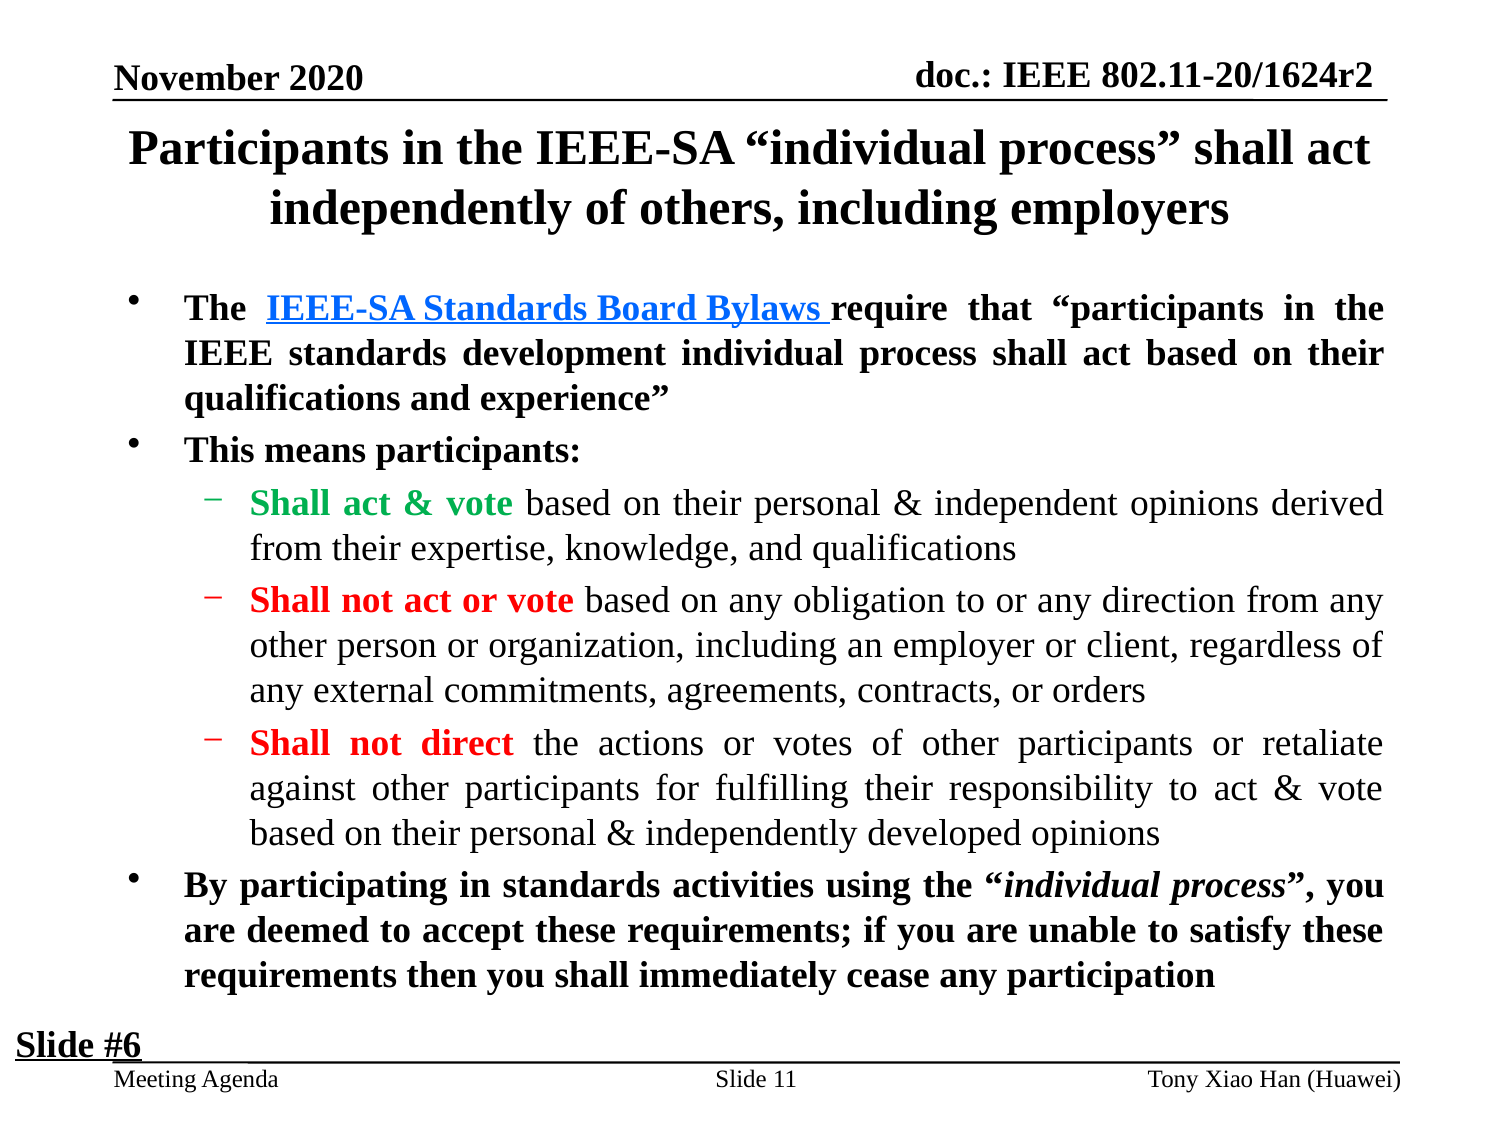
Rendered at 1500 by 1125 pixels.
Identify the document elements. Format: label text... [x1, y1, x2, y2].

text_box Slide #6 [0, 1012, 157, 1073]
footer Tony Xiao Han (Huawei) [987, 1061, 1402, 1093]
slide_number Slide 11 [712, 1061, 800, 1093]
text_box Participants in the IEEE-SA “individual process” shall act independently of others, including employers [112, 87, 1388, 263]
list The IEEE-SA Standards Board Bylaws require that “participants in the IEEE standards development individual process shall act based on their qualifications and experience” This means participants: Shall act & vote based on their personal & independent opinions derived from their expertise, knowledge, and qualifications Shall not act or vote based on any obligation to or any direction from any other person or organization, including an employer or client, regardless of any external commitments, agreements, contracts, or orders Shall not direct the actions or votes of other participants or retaliate against other participants for fulfilling their responsibility to act & vote based on their personal & independently developed opinions By participating in standards activities using the “individual process”, you are deemed to accept these requirements; if you are unable to satisfy these requirements then you shall immediately cease any participation [112, 275, 1400, 1038]
